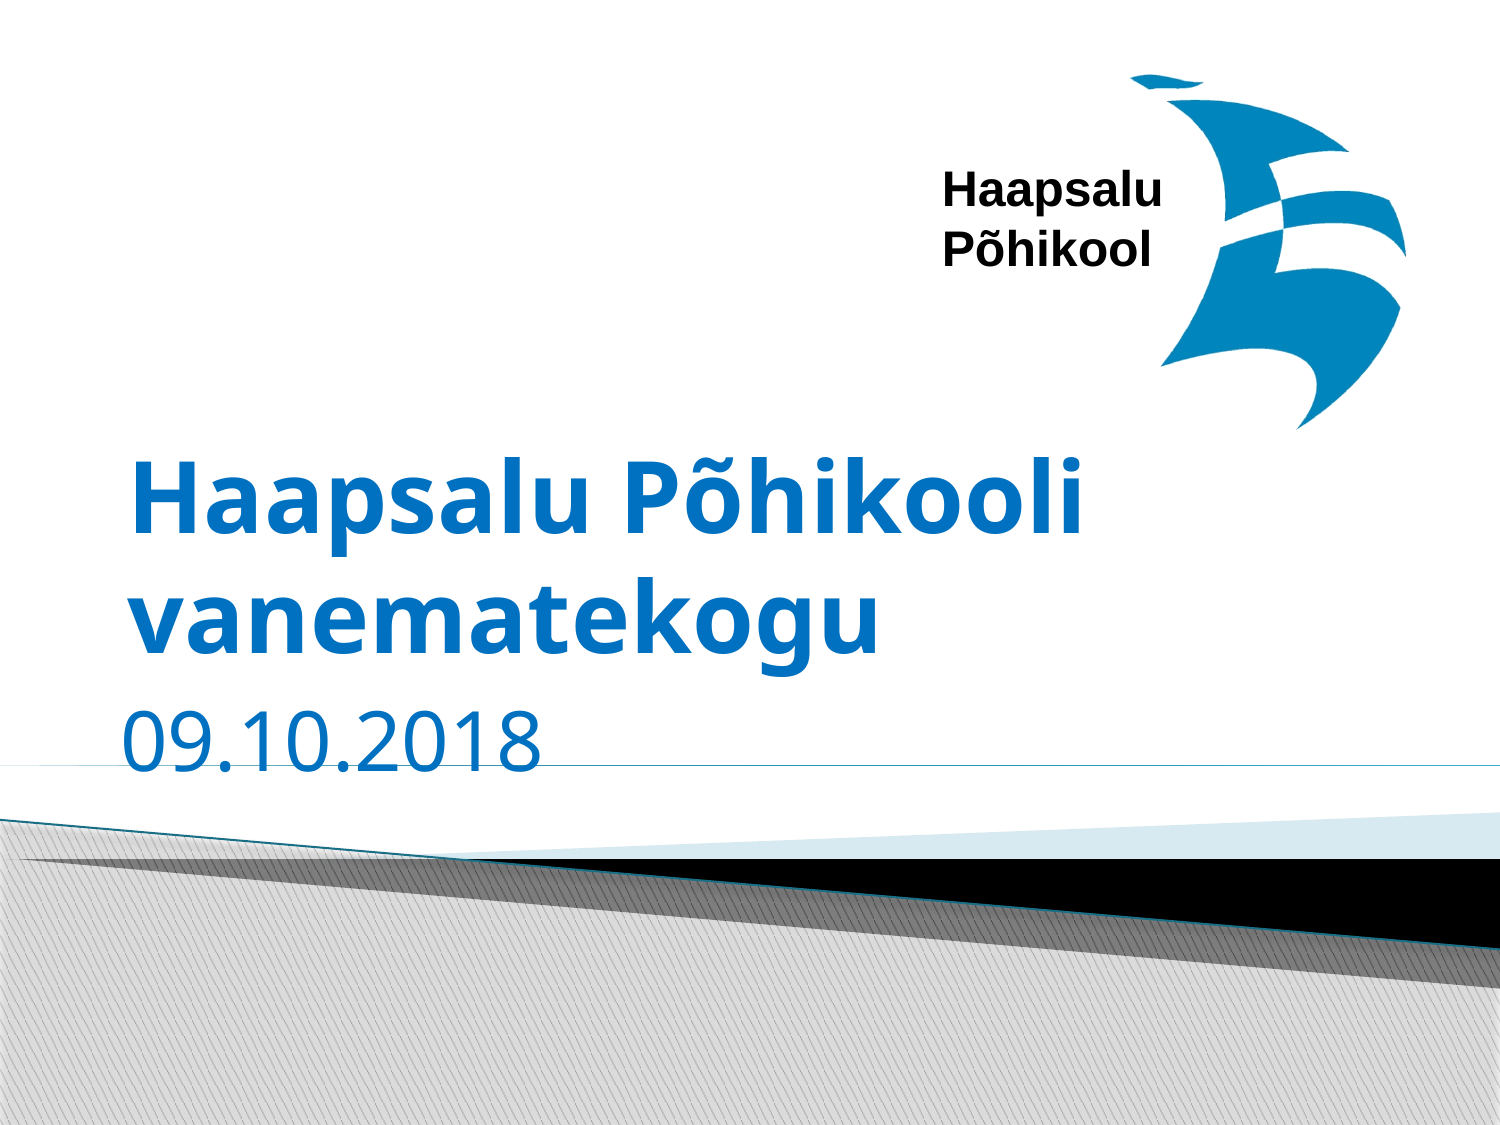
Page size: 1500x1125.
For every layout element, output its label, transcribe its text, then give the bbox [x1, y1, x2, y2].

title Haapsalu Põhikooli vanematekogu [112, 420, 1388, 680]
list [1127, 66, 1407, 431]
picture [5, 859, 1500, 989]
subtitle 09.10.2018 [112, 680, 1388, 790]
text_box Haapsalu Põhikool [927, 148, 1121, 284]
